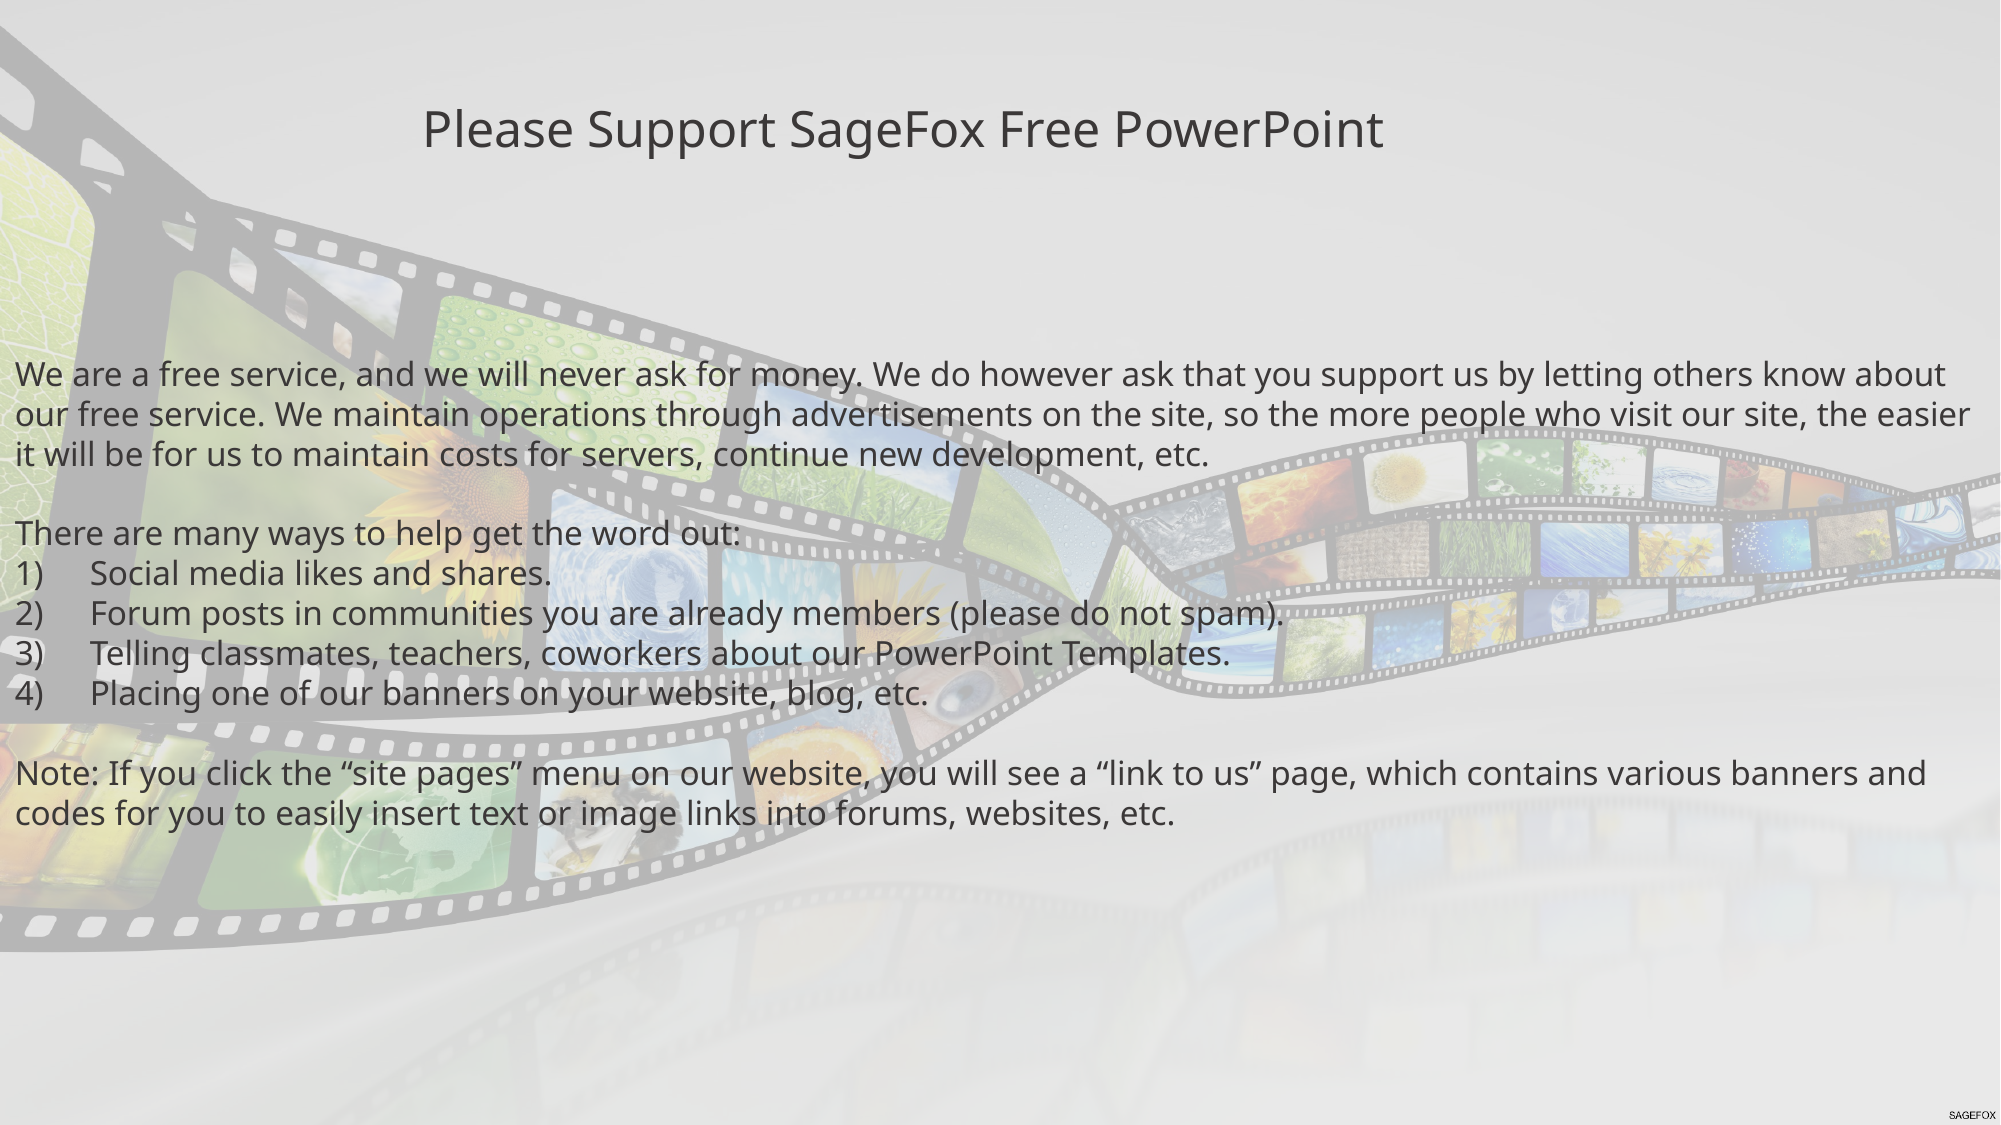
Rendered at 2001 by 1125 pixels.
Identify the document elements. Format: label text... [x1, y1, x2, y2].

text_box We are a free service, and we will never ask for money. We do however ask that you support us by letting others know about our free service. We maintain operations through advertisements on the site, so the more people who visit our site, the easier it will be for us to maintain costs for servers, continue new development, etc. There are many ways to help get the word out: Social media likes and shares. Forum posts in communities you are already members (please do not spam). Telling classmates, teachers, coworkers about our PowerPoint Templates. Placing one of our banners on your website, blog, etc. Note: If you click the “site pages” menu on our website, you will see a “link to us” page, which contains various banners and codes for you to easily insert text or image links into forums, websites, etc. [0, 0, 2000, 1125]
title Please Support SageFox Free PowerPoint [363, 72, 1444, 190]
